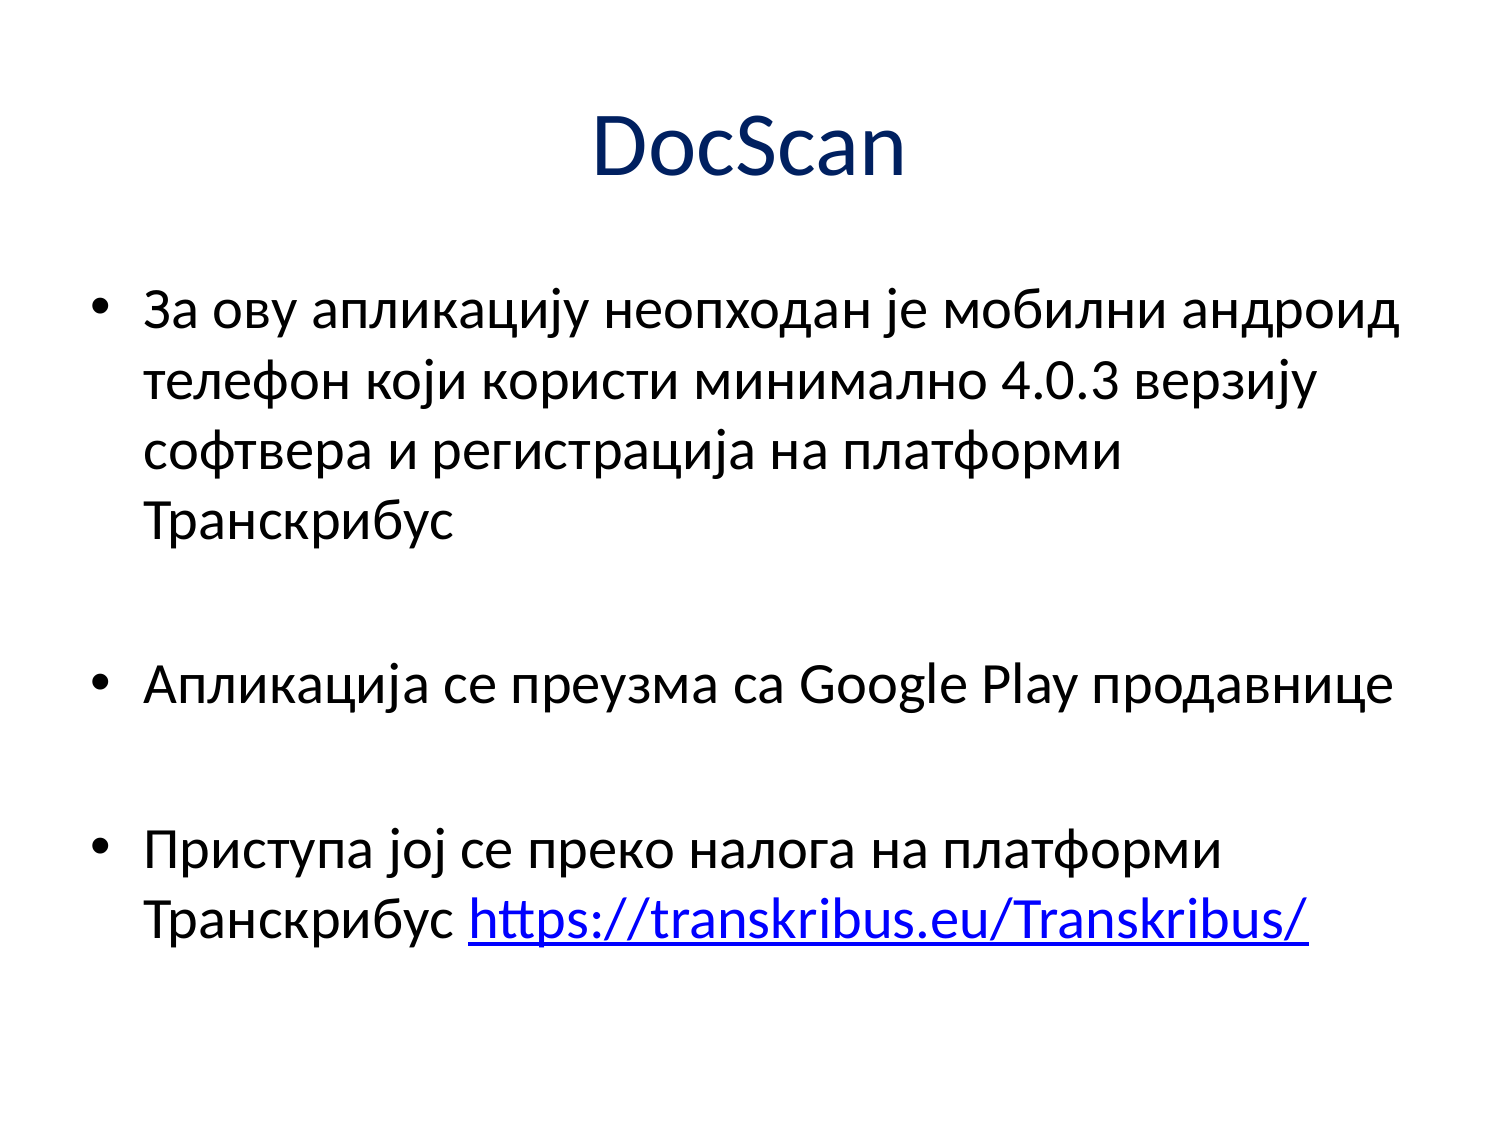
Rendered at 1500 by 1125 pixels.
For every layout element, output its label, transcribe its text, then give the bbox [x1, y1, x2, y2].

list За ову апликацију неопходан је мобилни андроид телефон који користи минимално 4.0.3 верзију софтвера и регистрација на платформи Транскрибус Апликација се преузма са Google Play продавнице Приступа јој се преко налога на платформи Транскрибус https://transkribus.eu/Transkribus/ [75, 262, 1425, 1005]
title DocScan [75, 45, 1425, 233]
